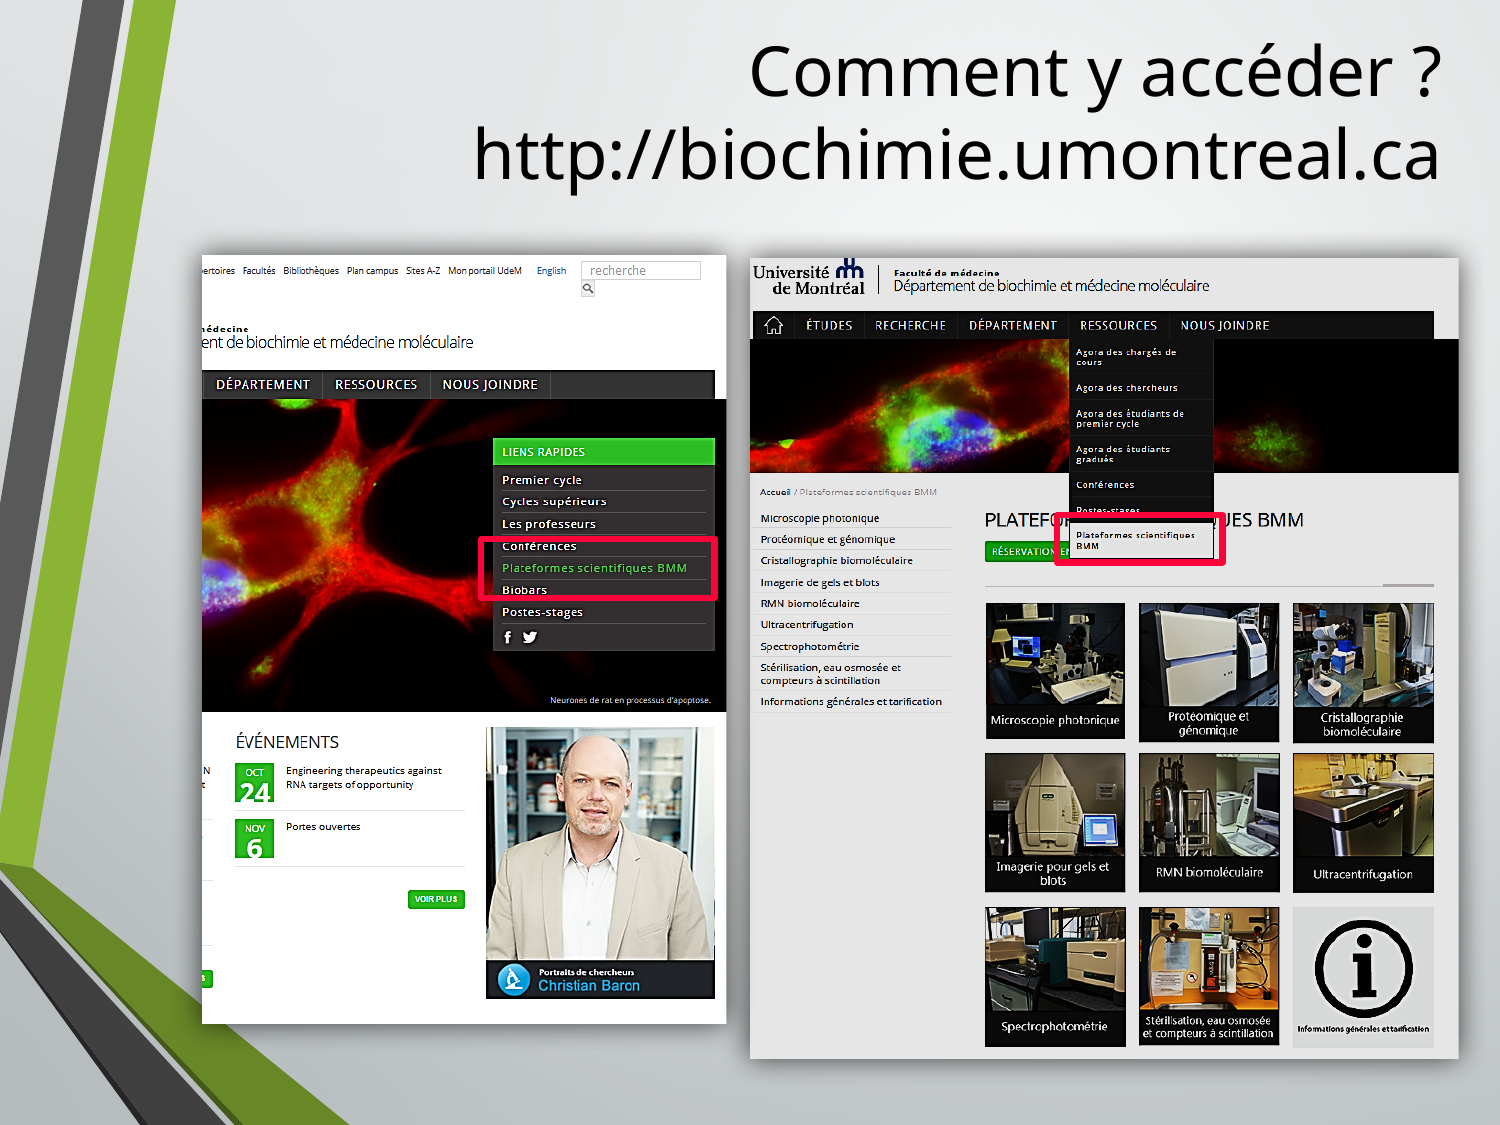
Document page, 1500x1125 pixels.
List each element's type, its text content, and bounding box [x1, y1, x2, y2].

title Comment y accéder ? http://biochimie.umontreal.ca [387, 17, 1458, 203]
picture [201, 255, 727, 1024]
picture [749, 257, 1459, 1059]
